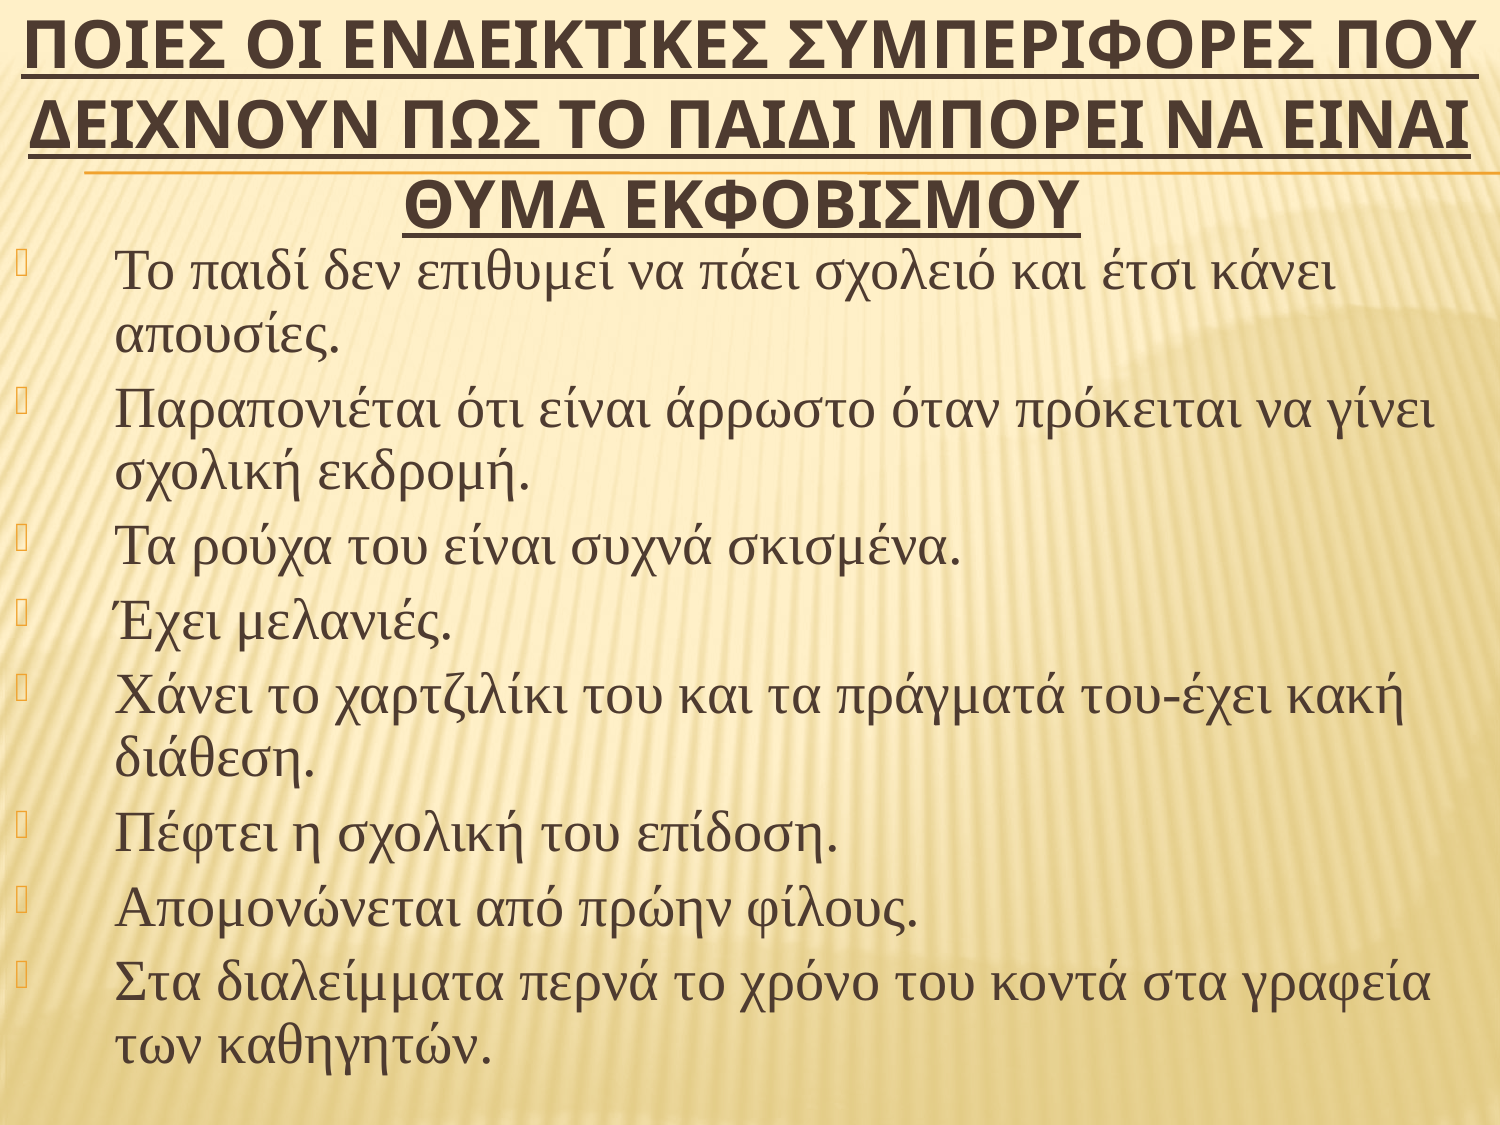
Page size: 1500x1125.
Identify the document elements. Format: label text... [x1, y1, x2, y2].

title Ποιεσ οι ενδεικτικεσ συμπεριφορεσ που δειχνουν πωσ το παιδι μπορει να ειναι θυμα εκφοβισμου [0, 0, 1500, 231]
list Το παιδί δεν επιθυμεί να πάει σχολειό και έτσι κάνει απουσίες. Παραπονιέται ότι είναι άρρωστο όταν πρόκειται να γίνει σχολική εκδρομή. Τα ρούχα του είναι συχνά σκισμένα. Έχει μελανιές. Χάνει το χαρτζιλίκι του και τα πράγματά του-έχει κακή διάθεση. Πέφτει η σχολική του επίδοση. Απομονώνεται από πρώην φίλους. Στα διαλείμματα περνά το χρόνο του κοντά στα γραφεία των καθηγητών. [0, 231, 1500, 1125]
